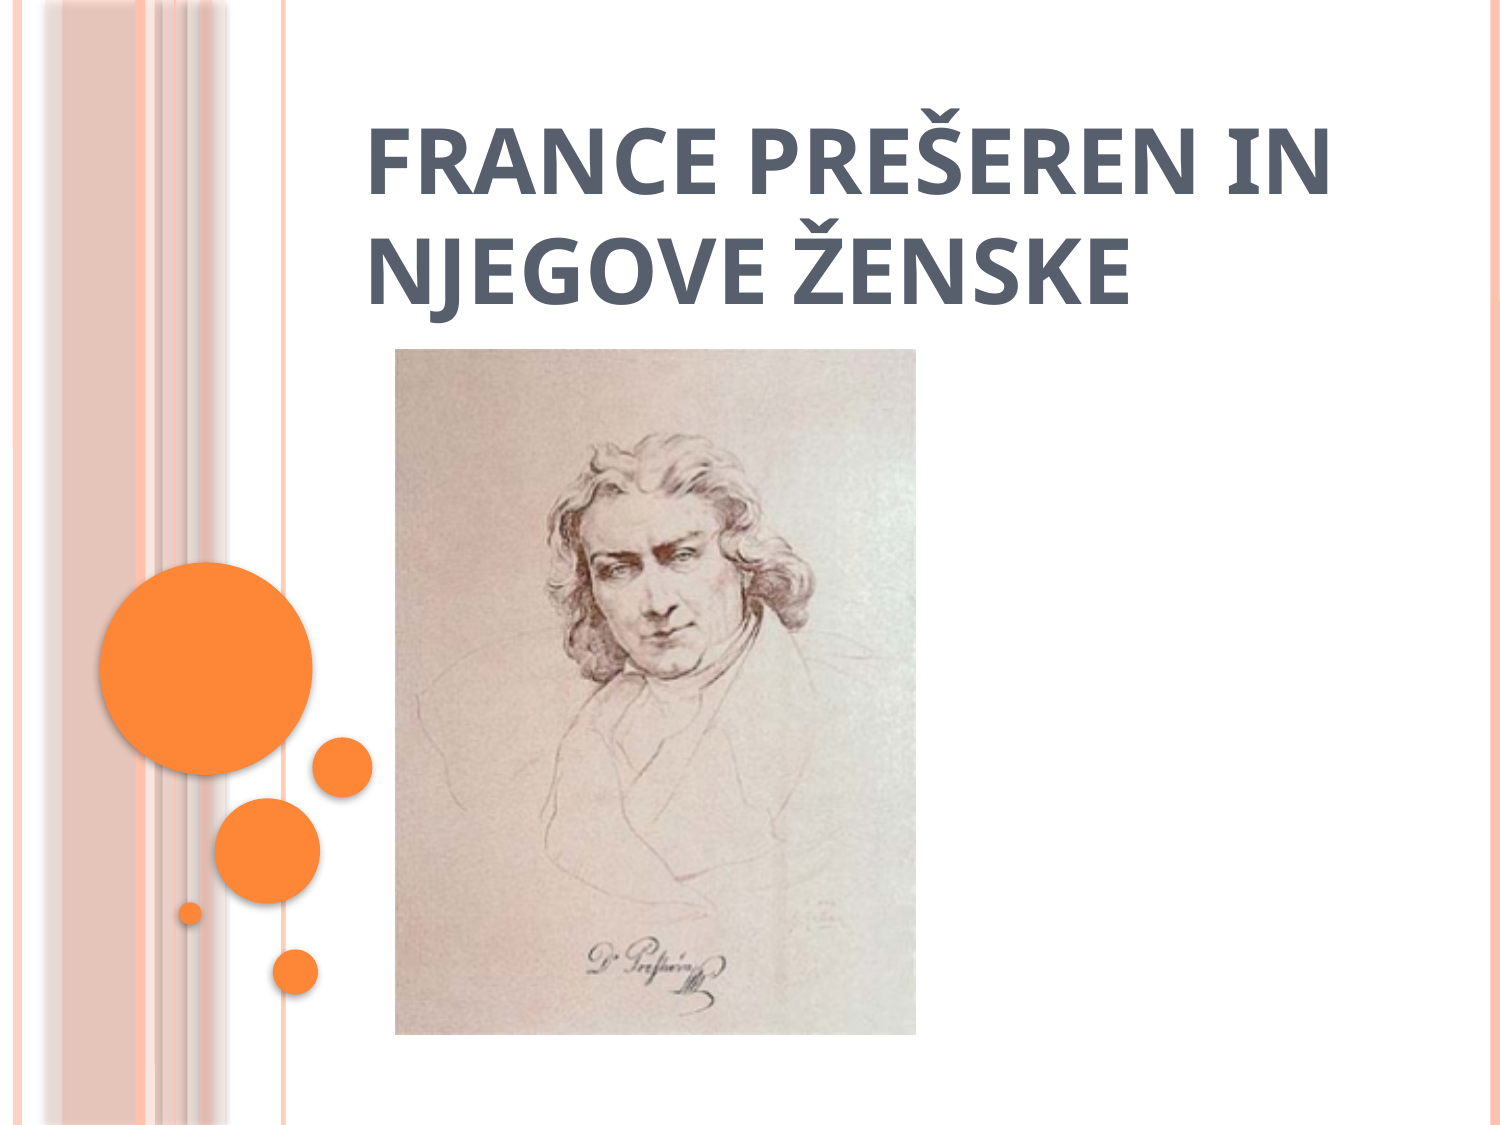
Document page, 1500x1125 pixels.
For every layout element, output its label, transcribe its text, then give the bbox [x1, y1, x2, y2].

title France Prešeren in njegove ženske [348, 19, 1361, 330]
picture [394, 349, 916, 1036]
